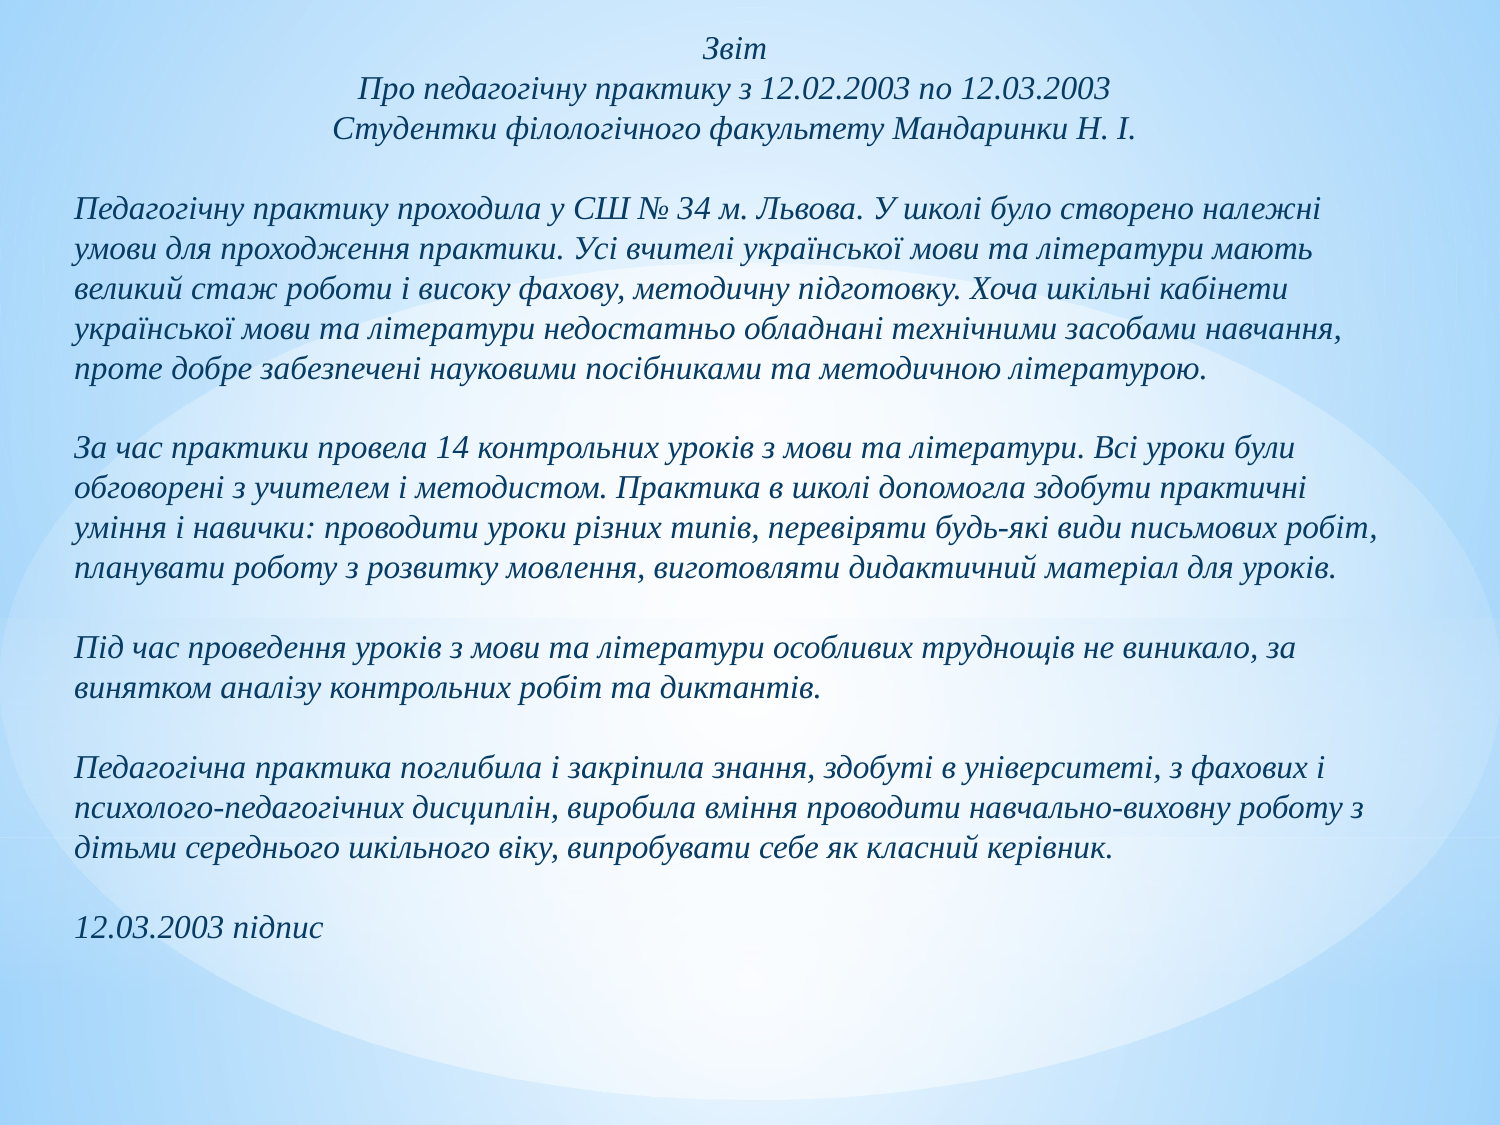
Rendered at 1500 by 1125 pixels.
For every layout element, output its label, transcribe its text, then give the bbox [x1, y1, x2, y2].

text_box Звіт Про педагогічну практику з 12.02.2003 по 12.03.2003 Студентки філологічного факультету Мандаринки Н. І. Педагогічну практику проходила у СШ № 34 м. Львова. У школі було створено належні умови для проходження практики. Усі вчителі української мови та літератури мають великий стаж роботи і високу фахову, методичну підготовку. Хоча шкільні кабінети української мови та літератури недостатньо обладнані технічними засобами навчання, проте добре забезпечені науковими посібниками та методичною літературою. За час практики провела 14 контрольних уроків з мови та літератури. Всі уроки були обговорені з учителем і методистом. Практика в школі допомогла здобути практичні уміння і навички: проводити уроки різних типів, перевіряти будь-які види письмових робіт, планувати роботу з розвитку мовлення, виготовляти дидактичний матеріал для уроків. Під час проведення уроків з мови та літератури особливих труднощів не виникало, за винятком аналізу контрольних робіт та диктантів. Педагогічна практика поглибила і закріпила знання, здобуті в університеті, з фахових і психолого-педагогічних дисциплін, виробила вміння проводити навчально-виховну роботу з дітьми середнього шкільного віку, випробувати себе як класний керівник. 12.03.2003 підпис [59, 19, 1411, 952]
